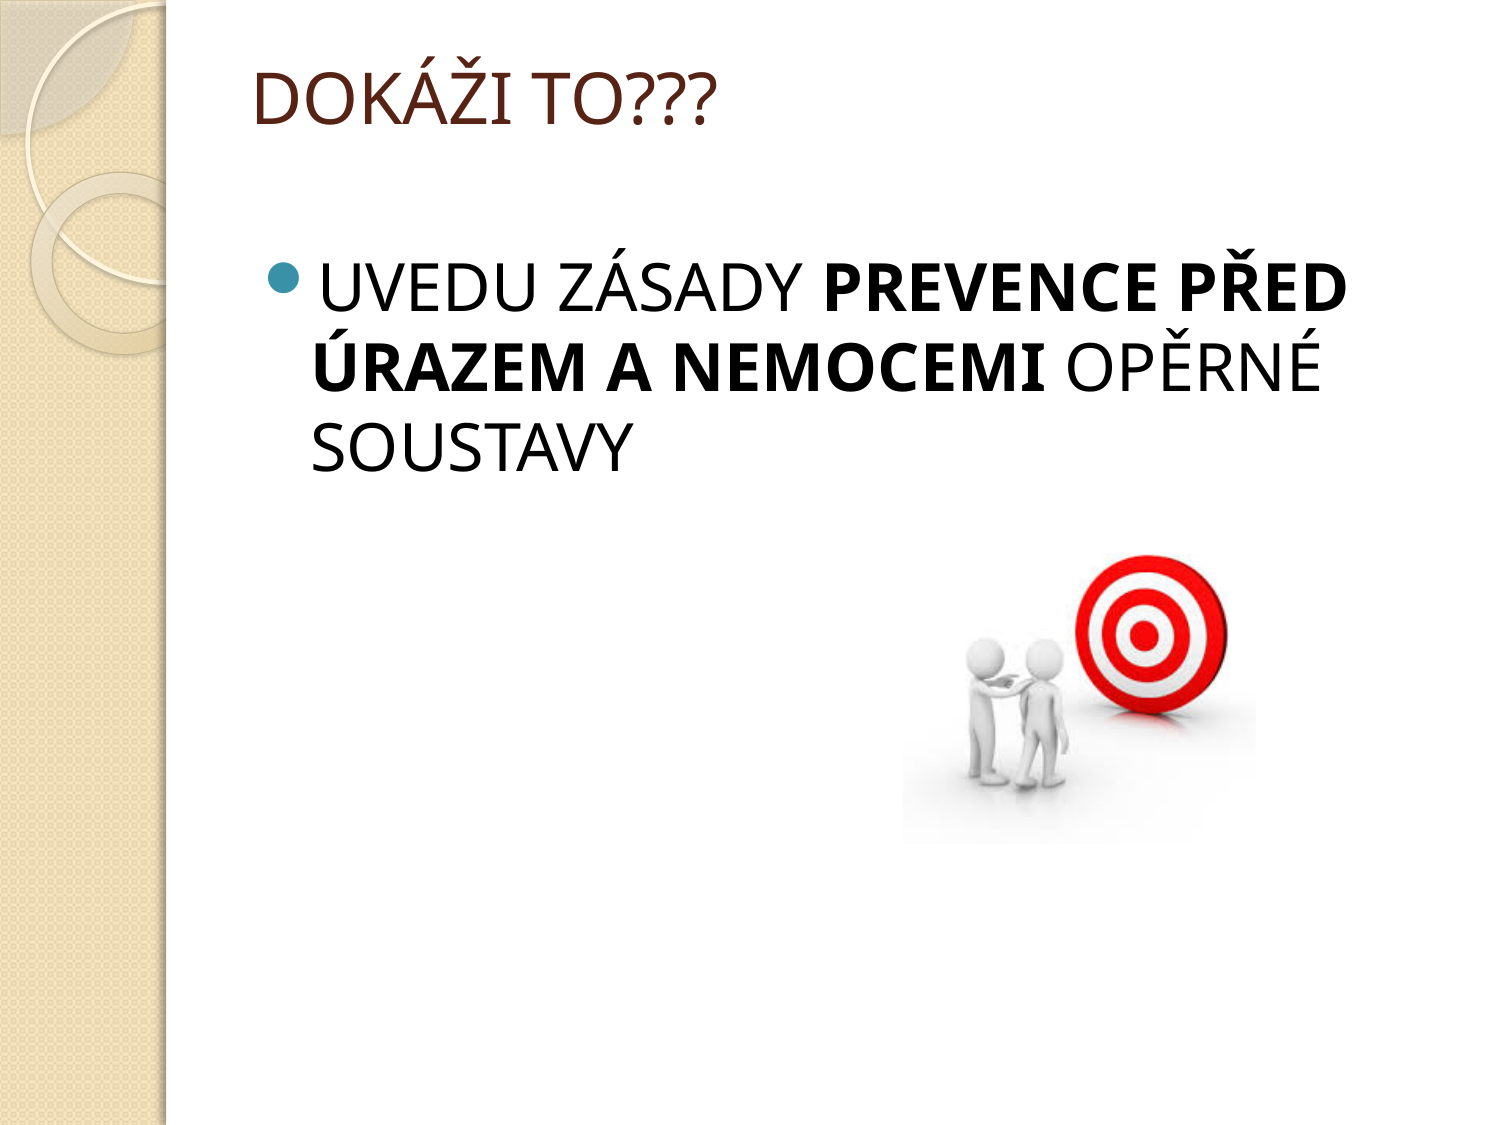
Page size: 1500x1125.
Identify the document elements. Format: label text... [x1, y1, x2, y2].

picture [903, 491, 1256, 844]
title DOKÁŽI TO??? [235, 45, 1466, 233]
list UVEDU ZÁSADY PREVENCE PŘED ÚRAZEM A NEMOCEMI OPĚRNÉ SOUSTAVY [235, 237, 1466, 1025]
